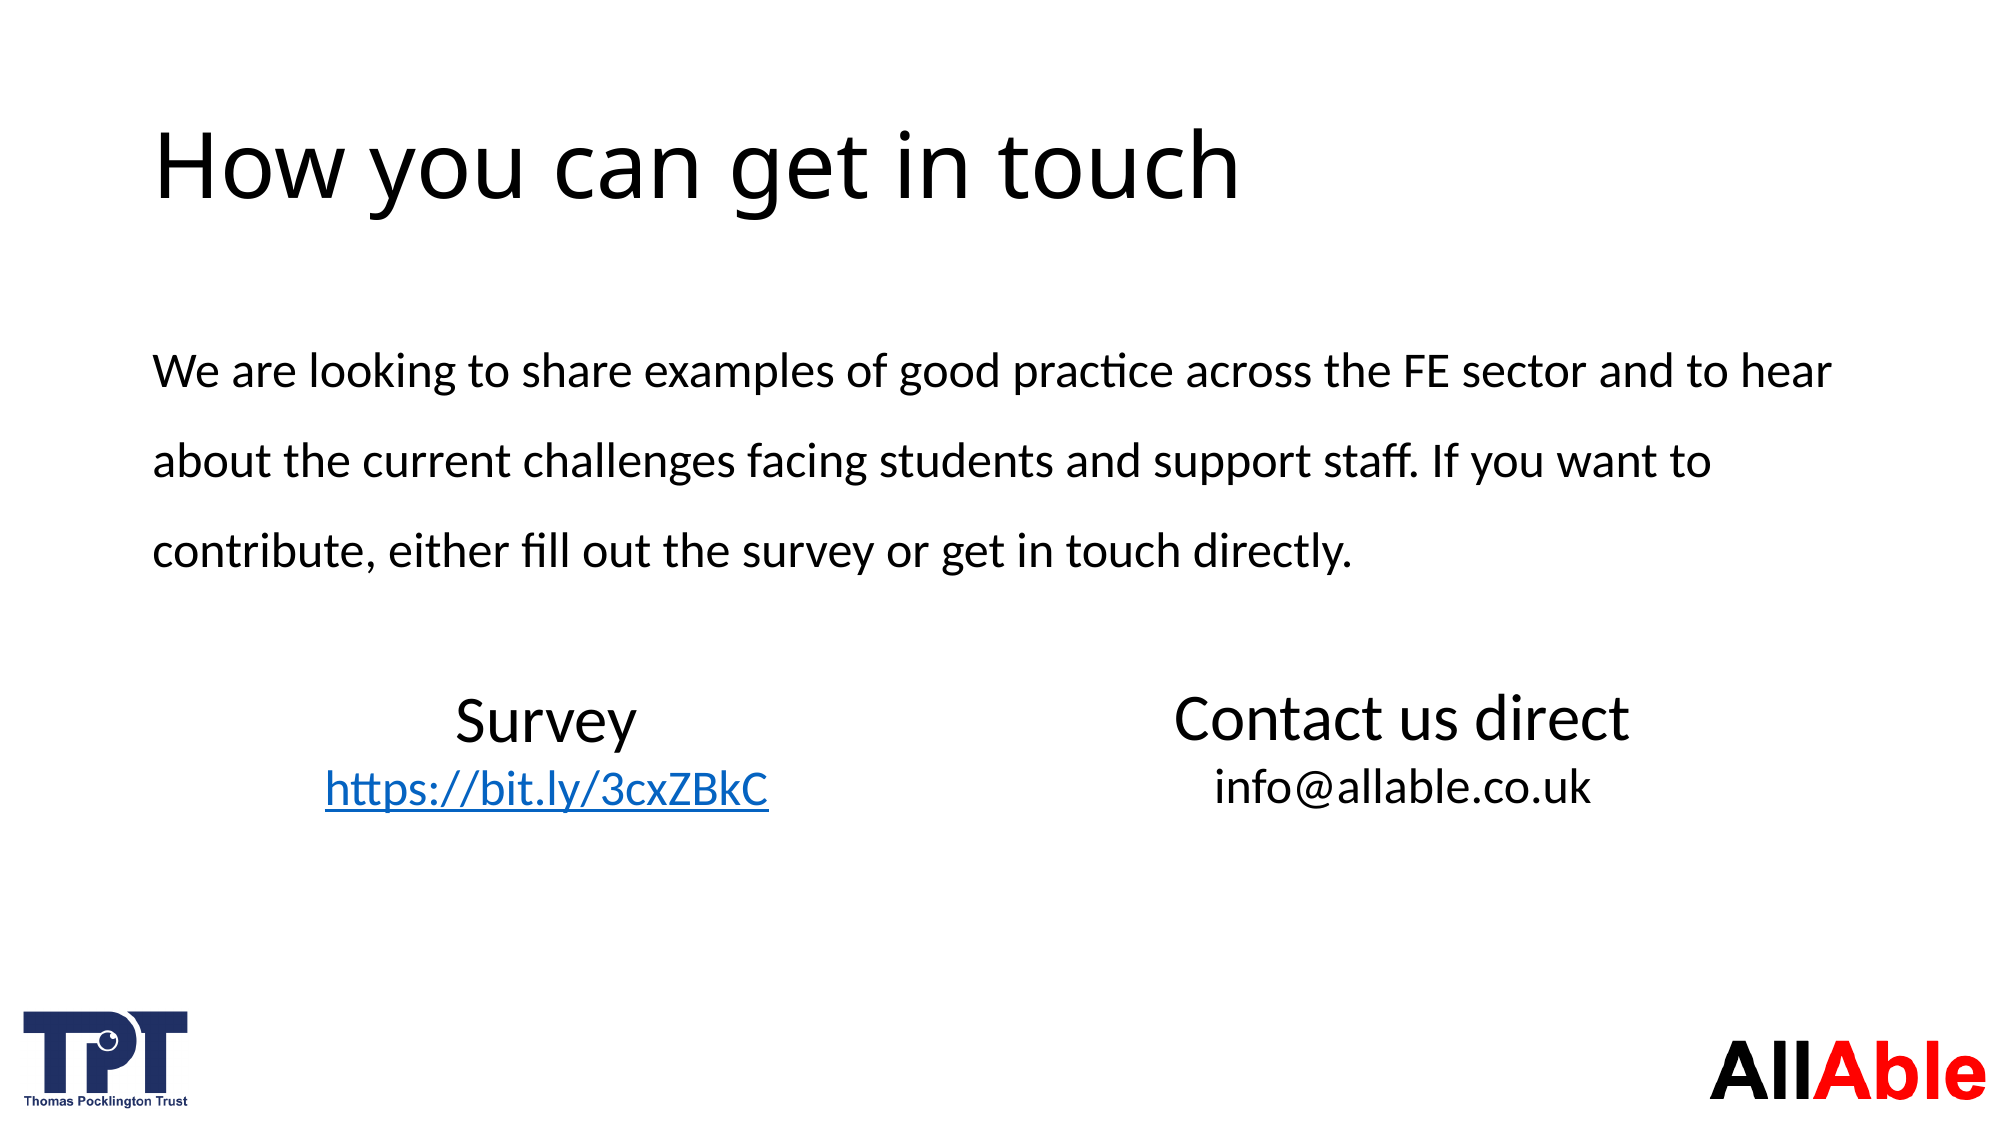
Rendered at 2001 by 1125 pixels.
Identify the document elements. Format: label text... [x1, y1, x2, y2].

list We are looking to share examples of good practice across the FE sector and to hear about the current challenges facing students and support staff. If you want to contribute, either fill out the survey or get in touch directly. [137, 299, 1863, 600]
text_box Contact us direct info@allable.co.uk [1135, 666, 1671, 822]
picture [1695, 1011, 2000, 1125]
title How you can get in touch [137, 59, 1863, 278]
picture [20, 1008, 189, 1109]
text_box Survey https://bit.ly/3cxZBkC [278, 668, 815, 824]
